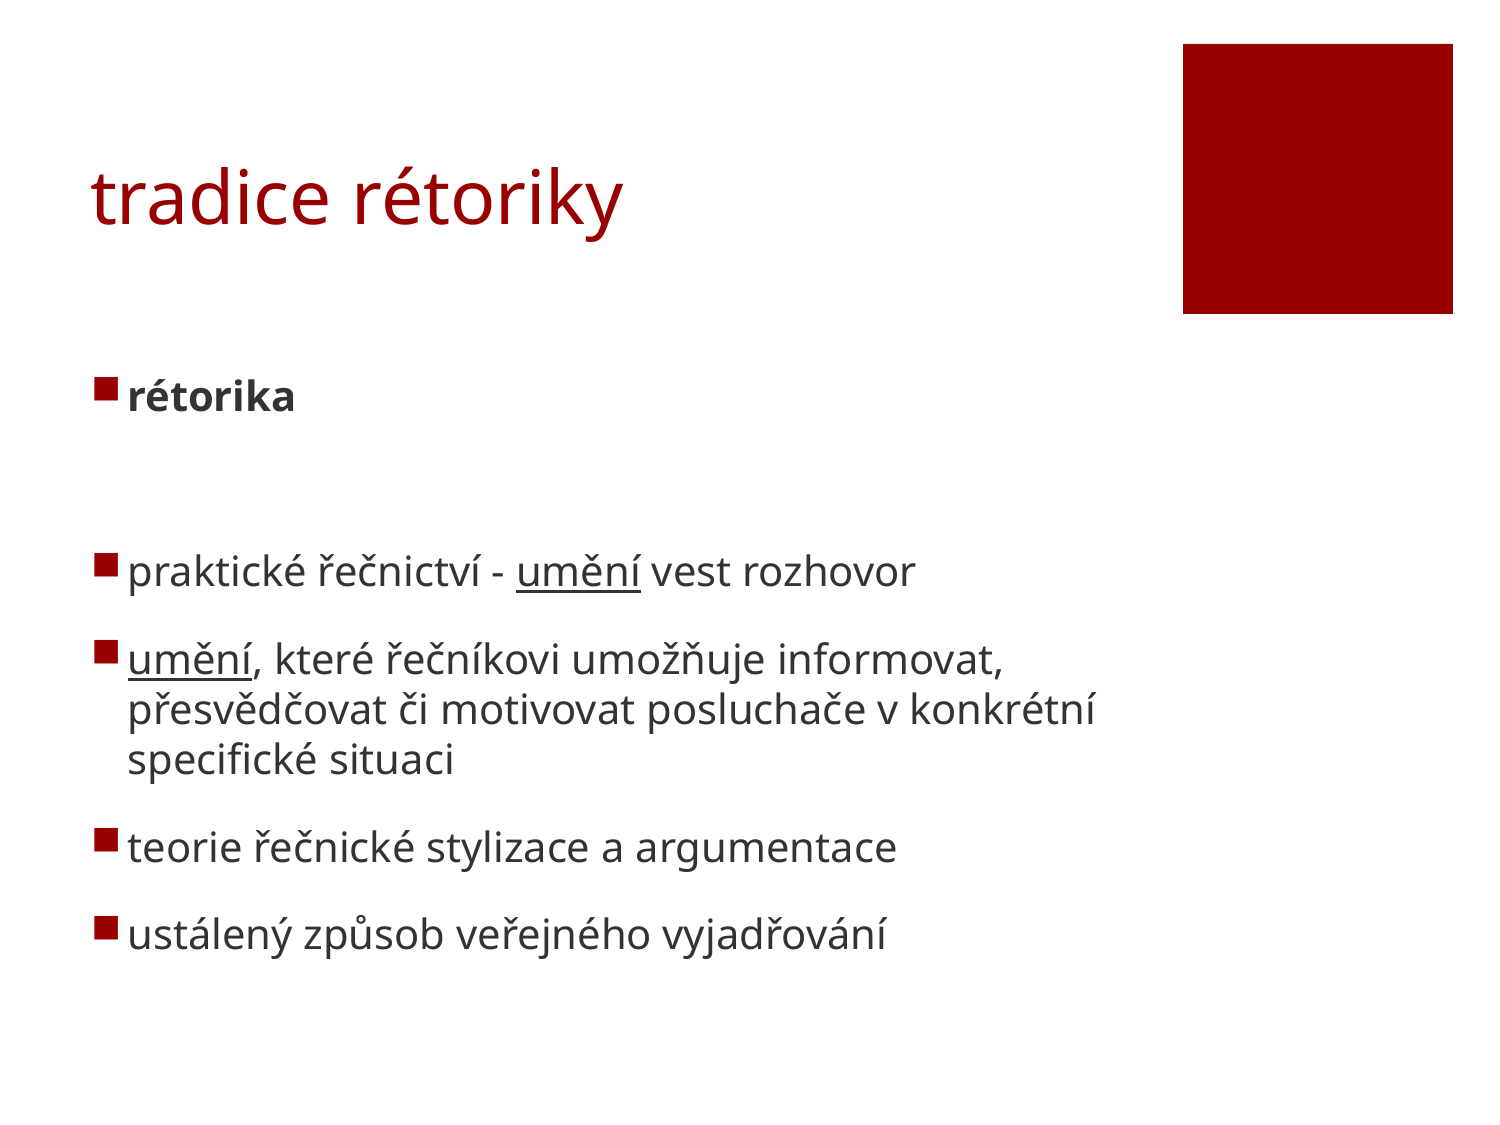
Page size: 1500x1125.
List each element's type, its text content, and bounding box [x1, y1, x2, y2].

title tradice rétoriky [75, 149, 1143, 338]
list rétorika praktické řečnictví - umění vest rozhovor umění, které řečníkovi umožňuje informovat, přesvědčovat či motivovat posluchače v konkrétní specifické situaci teorie řečnické stylizace a argumentace ustálený způsob veřejného vyjadřování [75, 362, 1143, 1005]
